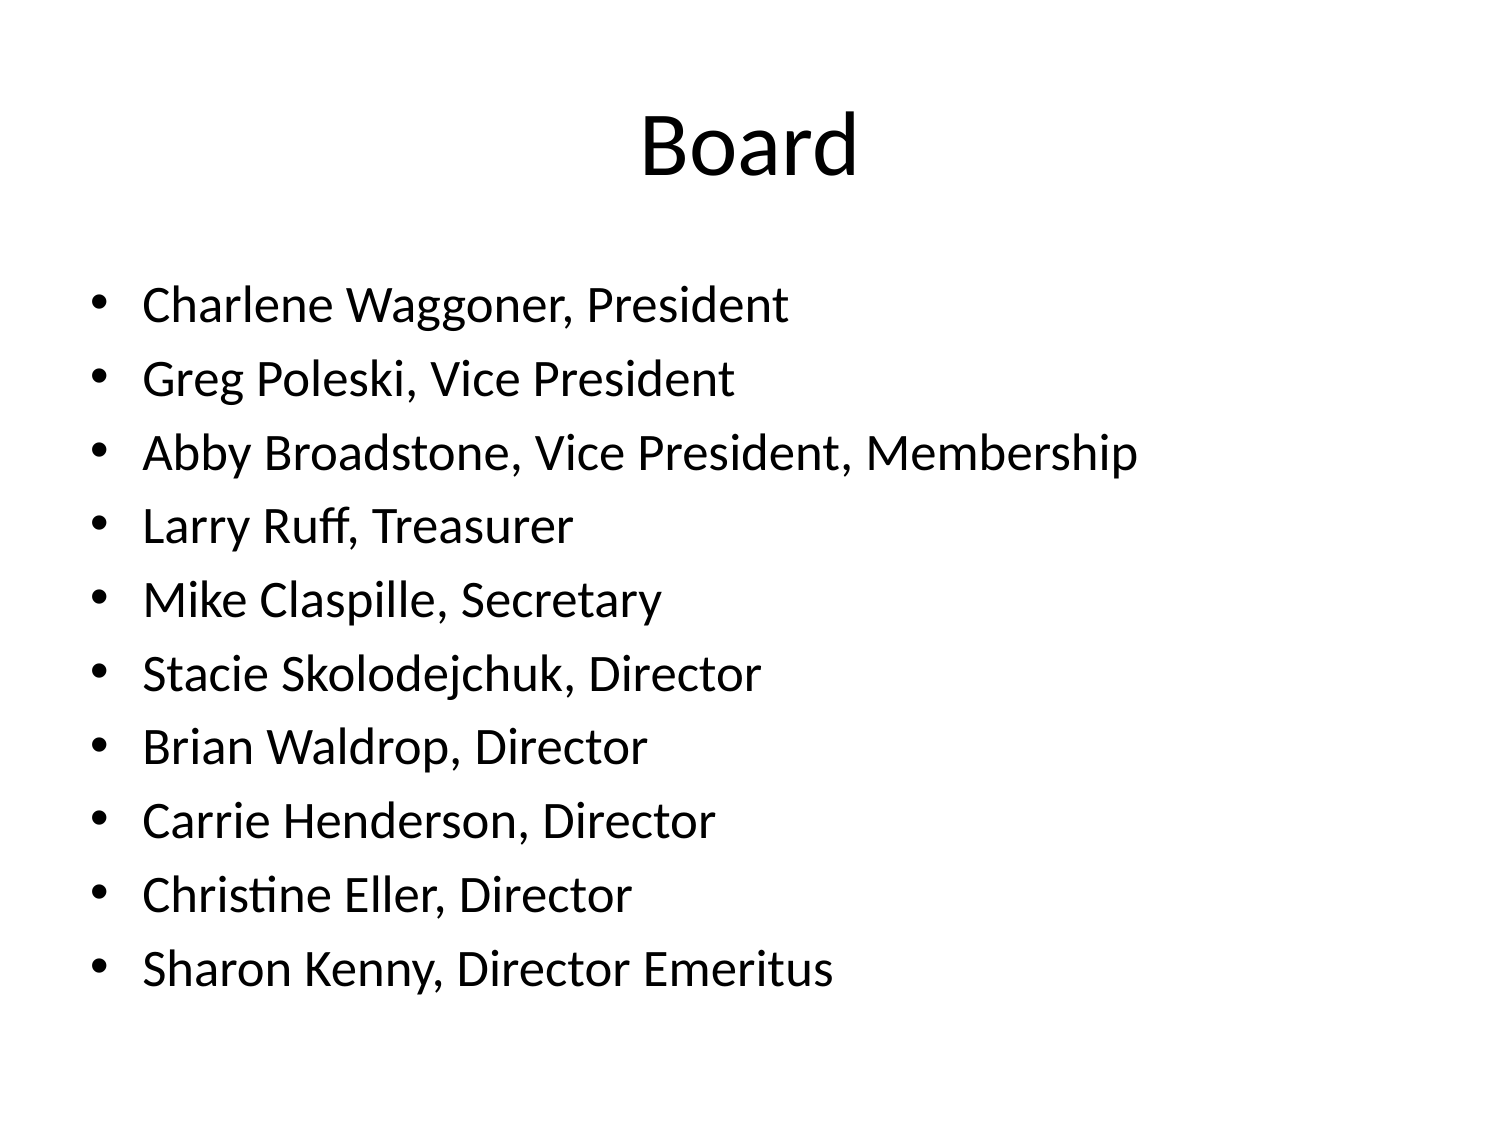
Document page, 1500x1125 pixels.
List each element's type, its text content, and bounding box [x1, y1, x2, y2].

title Board [75, 45, 1425, 233]
list Charlene Waggoner, President Greg Poleski, Vice President Abby Broadstone, Vice President, Membership Larry Ruff, Treasurer Mike Claspille, Secretary Stacie Skolodejchuk, Director Brian Waldrop, Director Carrie Henderson, Director Christine Eller, Director Sharon Kenny, Director Emeritus [75, 262, 1425, 1005]
